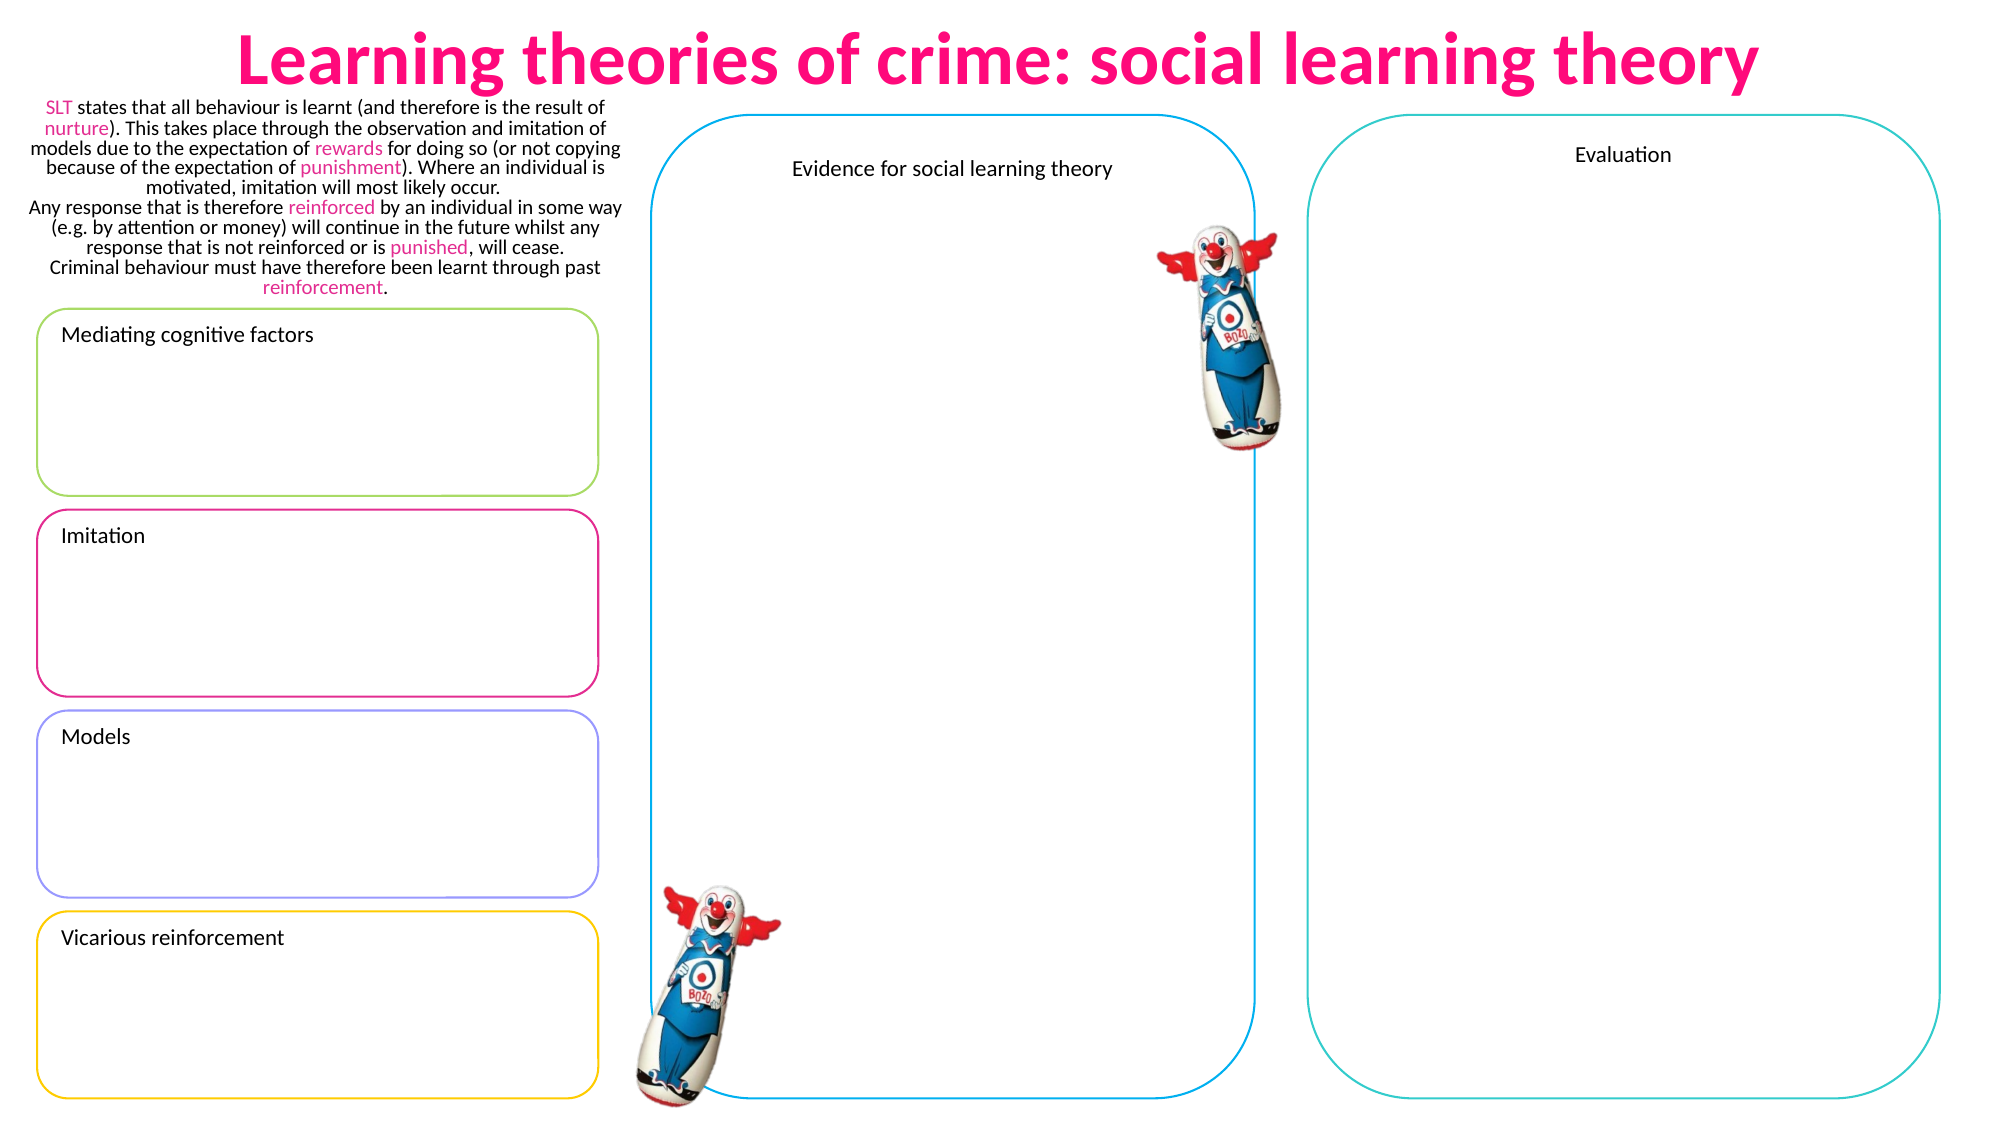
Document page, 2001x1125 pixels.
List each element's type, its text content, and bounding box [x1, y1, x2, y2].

text_box Imitation [36, 508, 600, 698]
text_box Mediating cognitive factors [36, 307, 600, 497]
text_box Learning theories of crime: social learning theory [0, 1, 2000, 107]
text_box Evidence for social learning theory [650, 113, 1256, 1100]
picture [1147, 207, 1330, 464]
text_box SLT states that all behaviour is learnt (and therefore is the result of nurture). This takes place through the observation and imitation of models due to the expectation of rewards for doing so (or not copying because of the expectation of punishment). Where an individual is motivated, imitation will most likely occur. Any response that is therefore reinforced by an individual in some way (e.g. by attention or money) will continue in the future whilst any response that is not reinforced or is punished, will cease. Criminal behaviour must have therefore been learnt through past reinforcement. [0, 91, 652, 306]
text_box Evaluation [1306, 113, 1941, 1100]
text_box Vicarious reinforcement [36, 910, 600, 1100]
text_box Models [36, 709, 600, 899]
picture [610, 868, 793, 1125]
